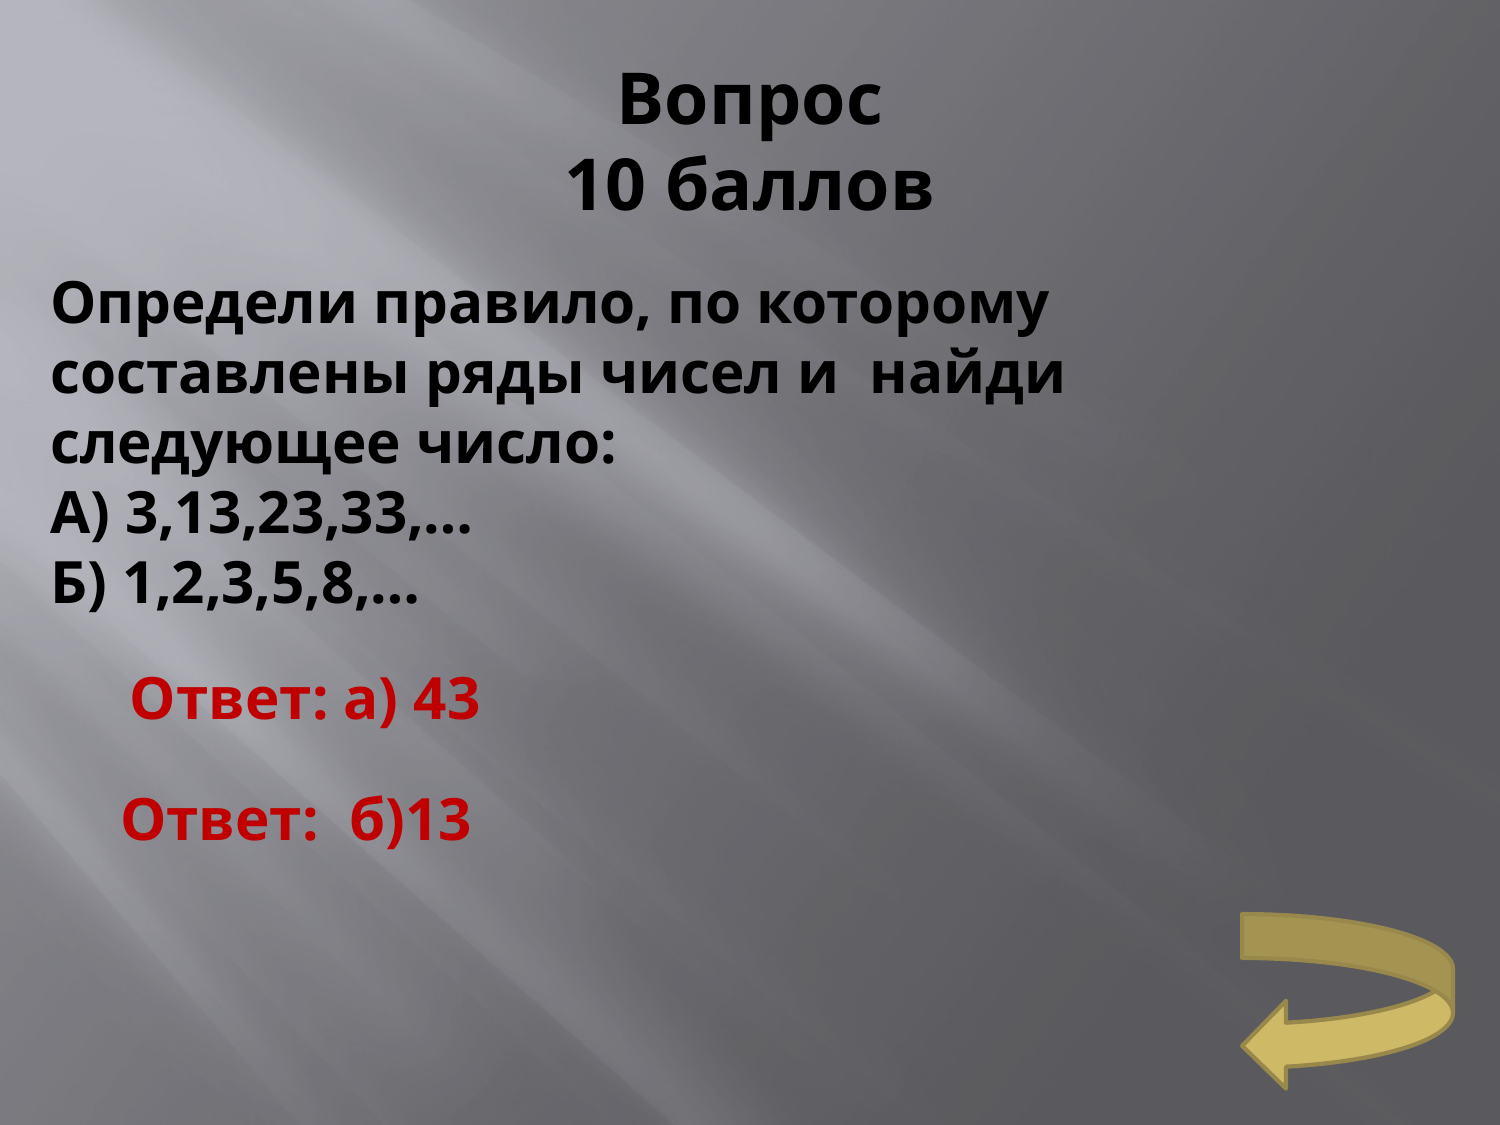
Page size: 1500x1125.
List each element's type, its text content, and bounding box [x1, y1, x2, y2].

text_box Определи правило, по которому составлены ряды чисел и найди следующее число: А) 3,13,23,33,… Б) 1,2,3,5,8,… [35, 257, 1301, 623]
text_box Ответ: б)13 [105, 774, 863, 860]
text_box Ответ: а) 43 [105, 653, 866, 739]
title Вопрос 10 баллов [75, 45, 1425, 233]
text_box [1240, 911, 1456, 1091]
